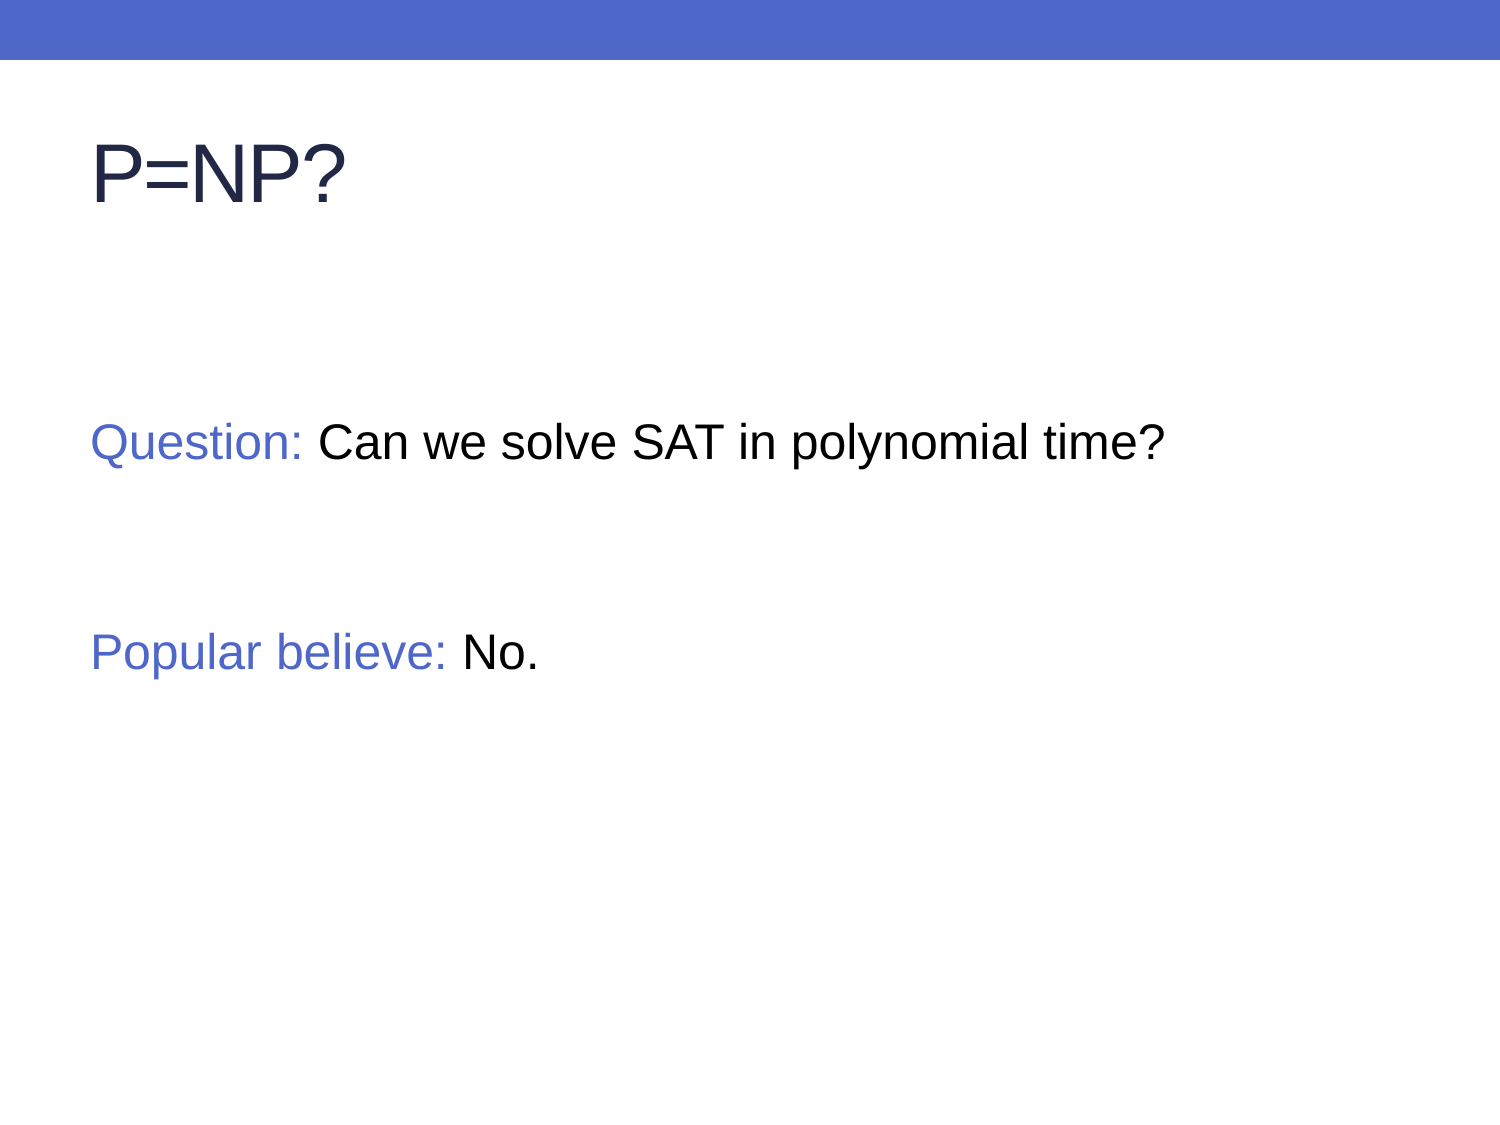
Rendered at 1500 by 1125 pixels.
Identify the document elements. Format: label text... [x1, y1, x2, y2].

list Question: Can we solve SAT in polynomial time? Popular believe: No. [75, 262, 1425, 1063]
title P=NP? [75, 87, 1425, 250]
